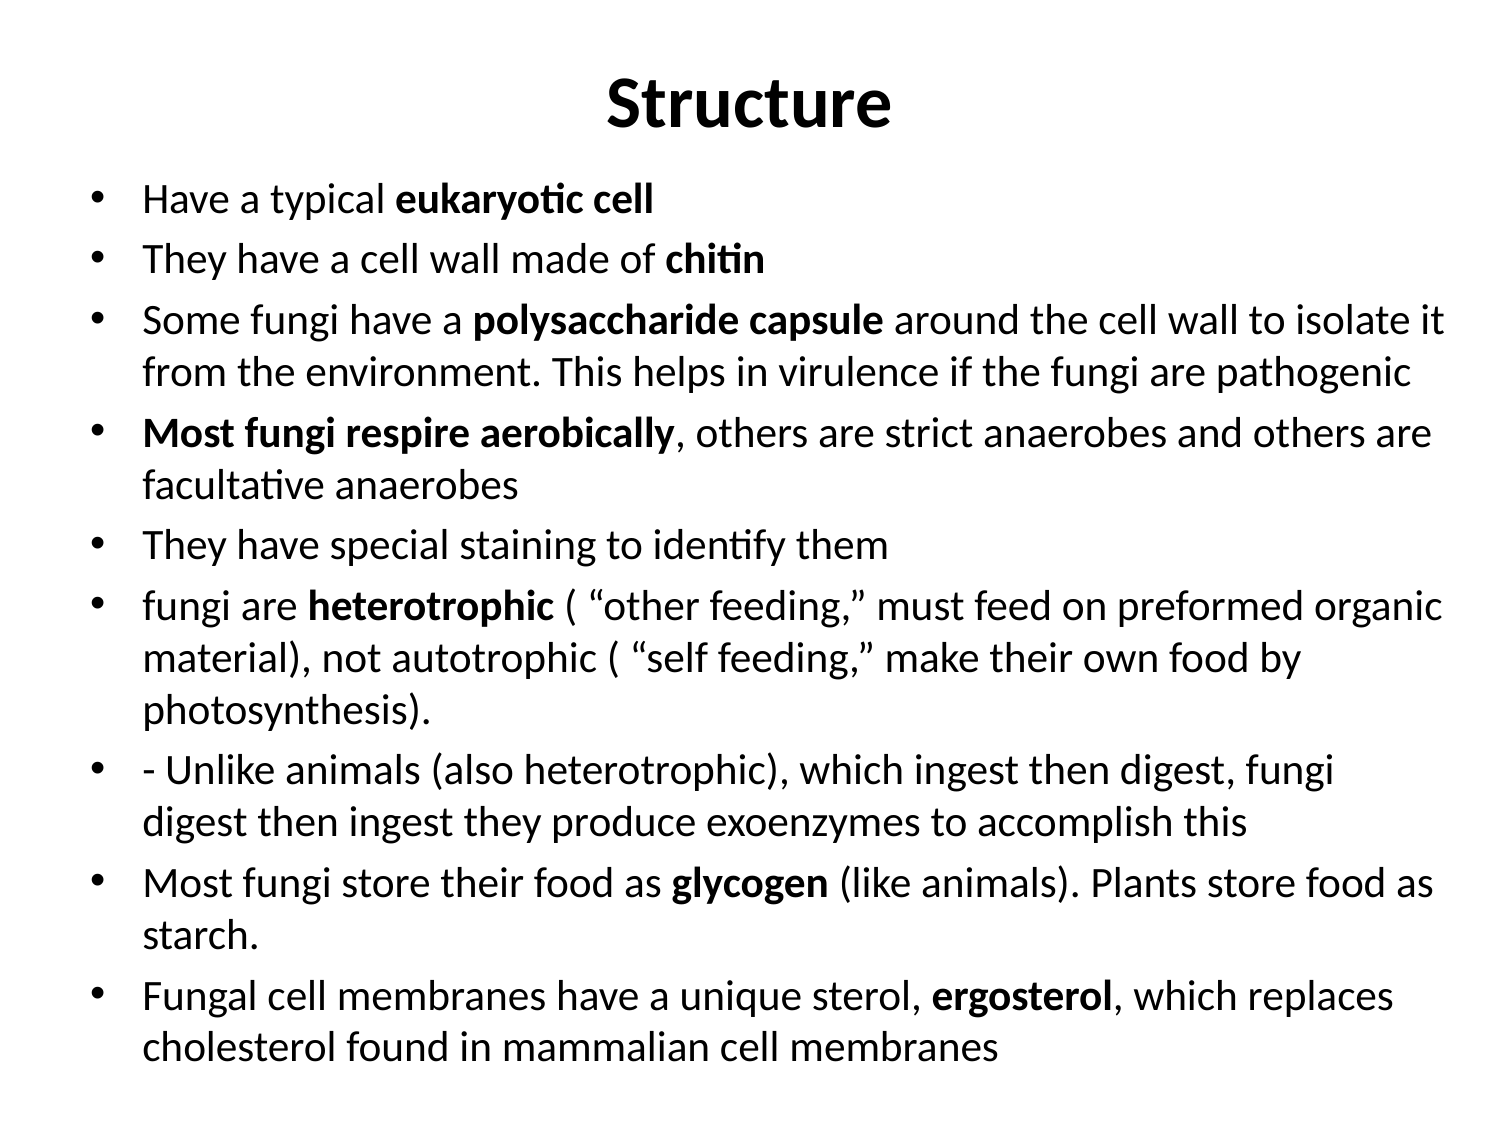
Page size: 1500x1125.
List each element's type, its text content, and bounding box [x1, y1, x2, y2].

list Have a typical eukaryotic cell They have a cell wall made of chitin Some fungi have a polysaccharide capsule around the cell wall to isolate it from the environment. This helps in virulence if the fungi are pathogenic Most fungi respire aerobically, others are strict anaerobes and others are facultative anaerobes They have special staining to identify them fungi are heterotrophic ( “other feeding,” must feed on preformed organic material), not autotrophic ( “self feeding,” make their own food by photosynthesis). - Unlike animals (also heterotrophic), which ingest then digest, fungi digest then ingest they produce exoenzymes to accomplish this Most fungi store their food as glycogen (like animals). Plants store food as starch. Fungal cell membranes have a unique sterol, ergosterol, which replaces cholesterol found in mammalian cell membranes [75, 162, 1463, 1100]
title Structure [75, 45, 1425, 150]
